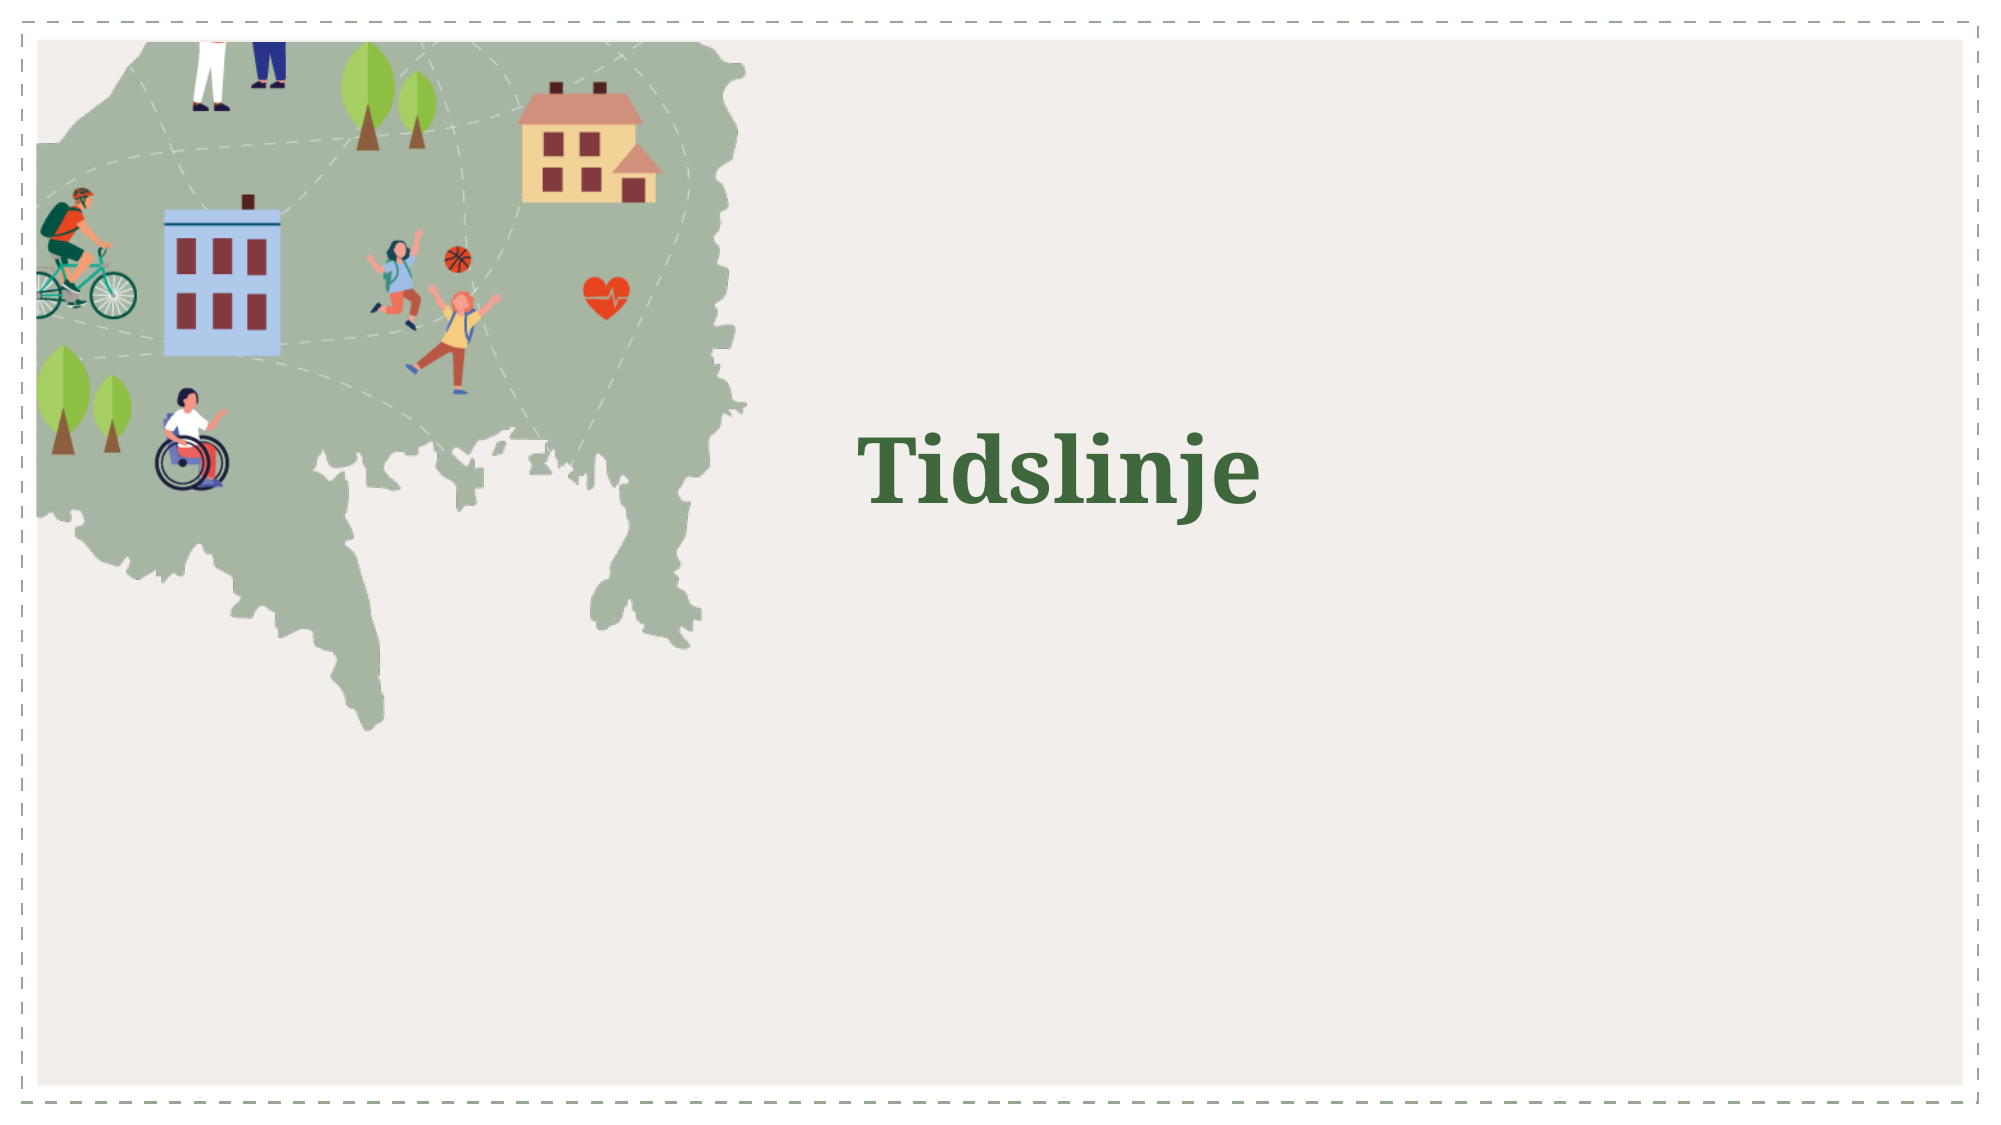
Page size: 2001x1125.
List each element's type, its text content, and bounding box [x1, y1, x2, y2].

title Tidslinje [842, 128, 1868, 532]
picture [36, 42, 843, 771]
